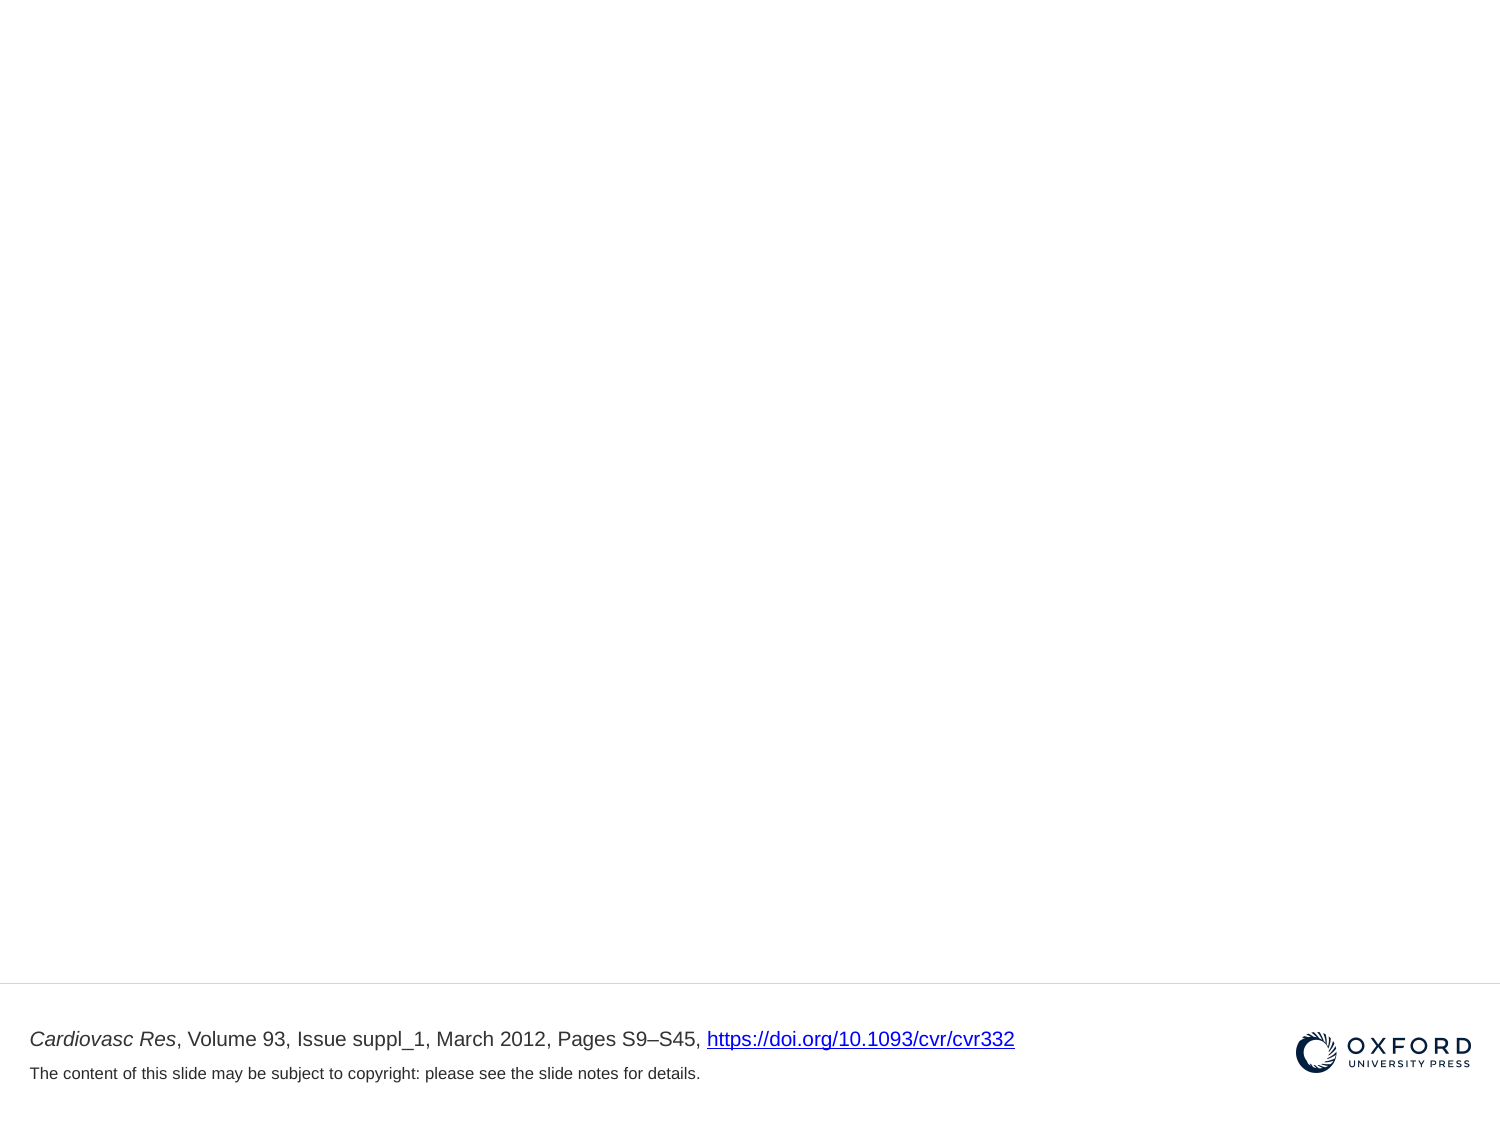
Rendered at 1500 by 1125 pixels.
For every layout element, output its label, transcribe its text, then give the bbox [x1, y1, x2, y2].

picture [1296, 1032, 1471, 1073]
footer Cardiovasc Res, Volume 93, Issue suppl_1, March 2012, Pages S9–S45, https://doi.org/10.1093/cvr/cvr332 The content of this slide may be subject to copyright: please see the slide notes for details. [0, 983, 1260, 1125]
